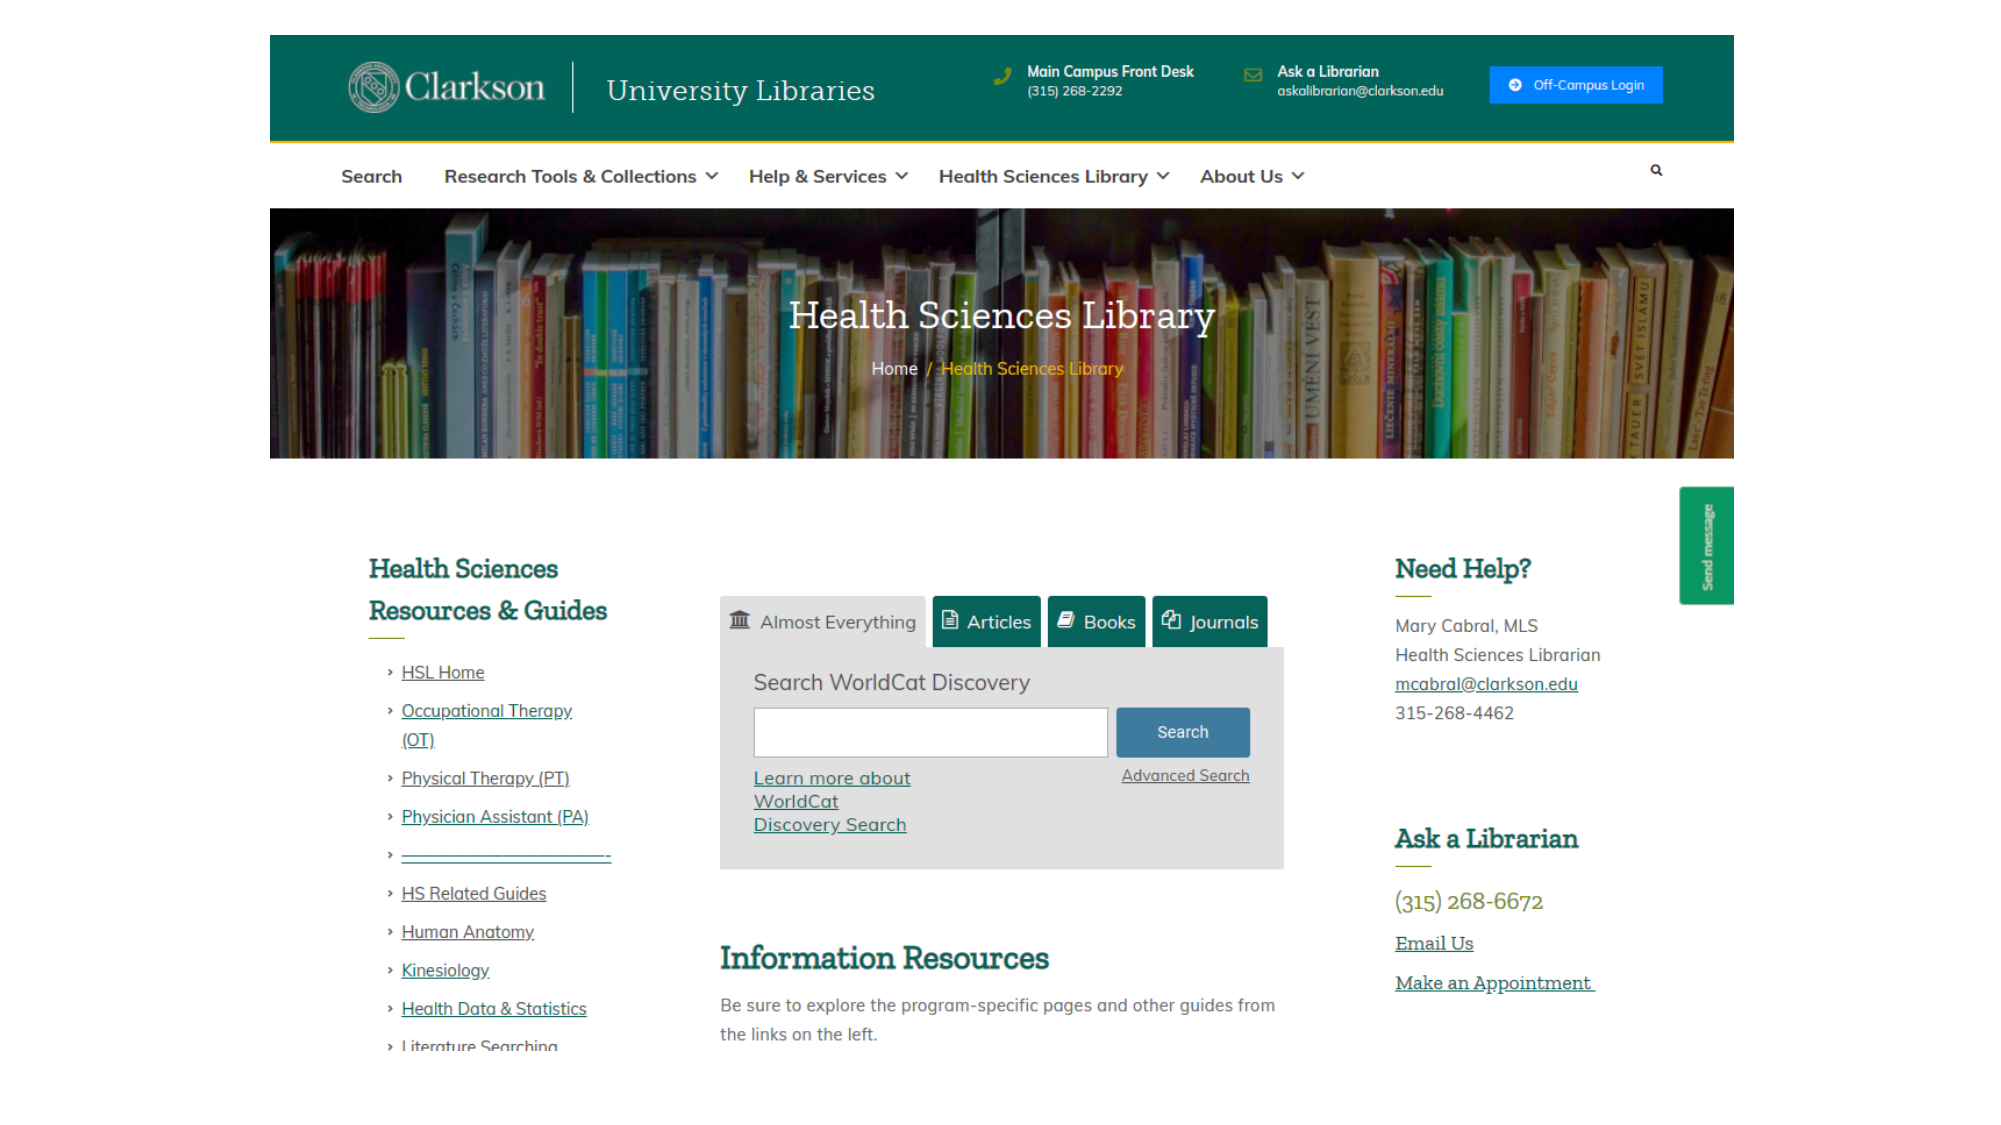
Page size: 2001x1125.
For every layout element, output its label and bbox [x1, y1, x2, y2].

picture [269, 35, 1734, 1051]
